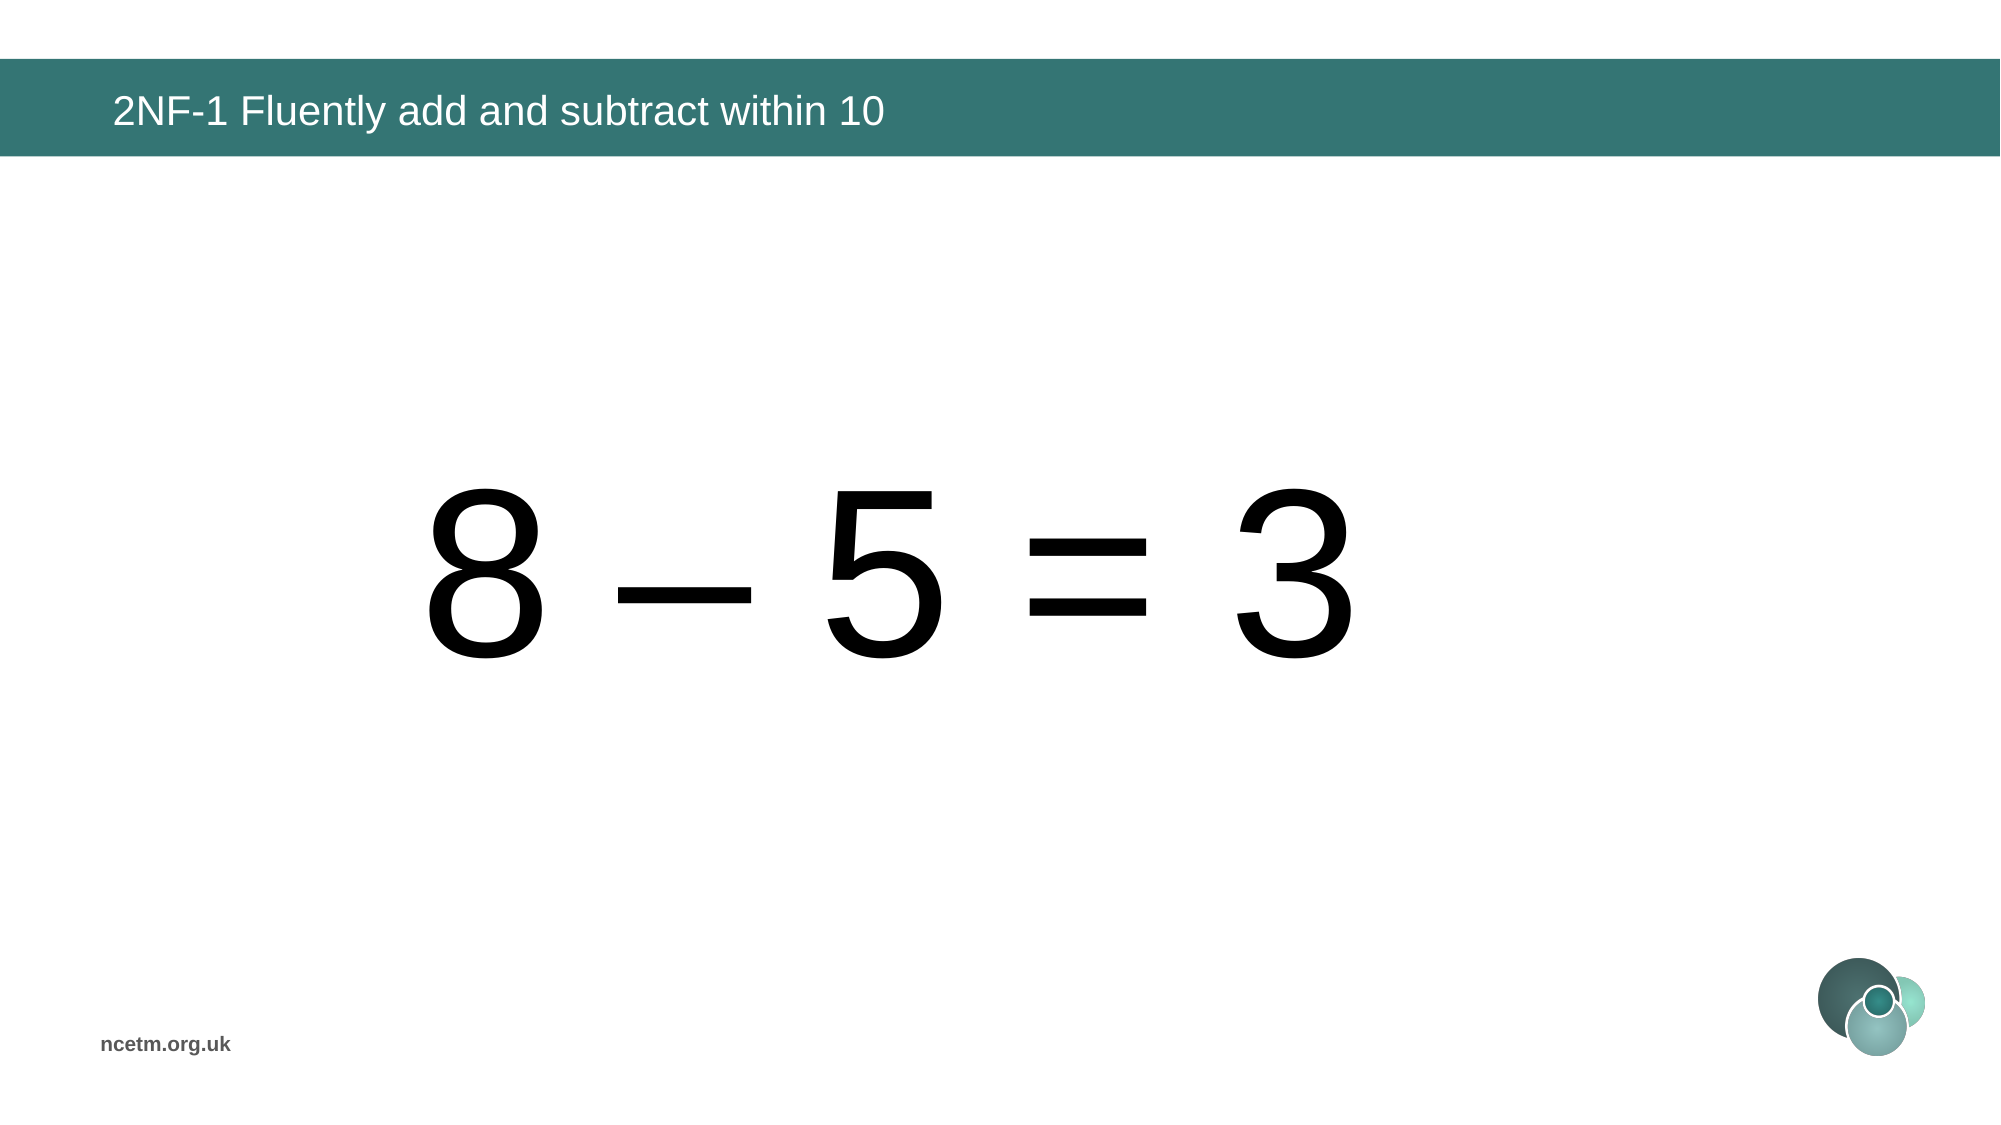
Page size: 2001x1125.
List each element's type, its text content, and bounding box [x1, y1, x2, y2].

text_box 3 [1213, 409, 1377, 712]
text_box 8 – 5 = [404, 409, 1213, 712]
title 2NF-1 Fluently add and subtract within 10 [97, 76, 1945, 147]
picture [1818, 958, 1925, 1056]
